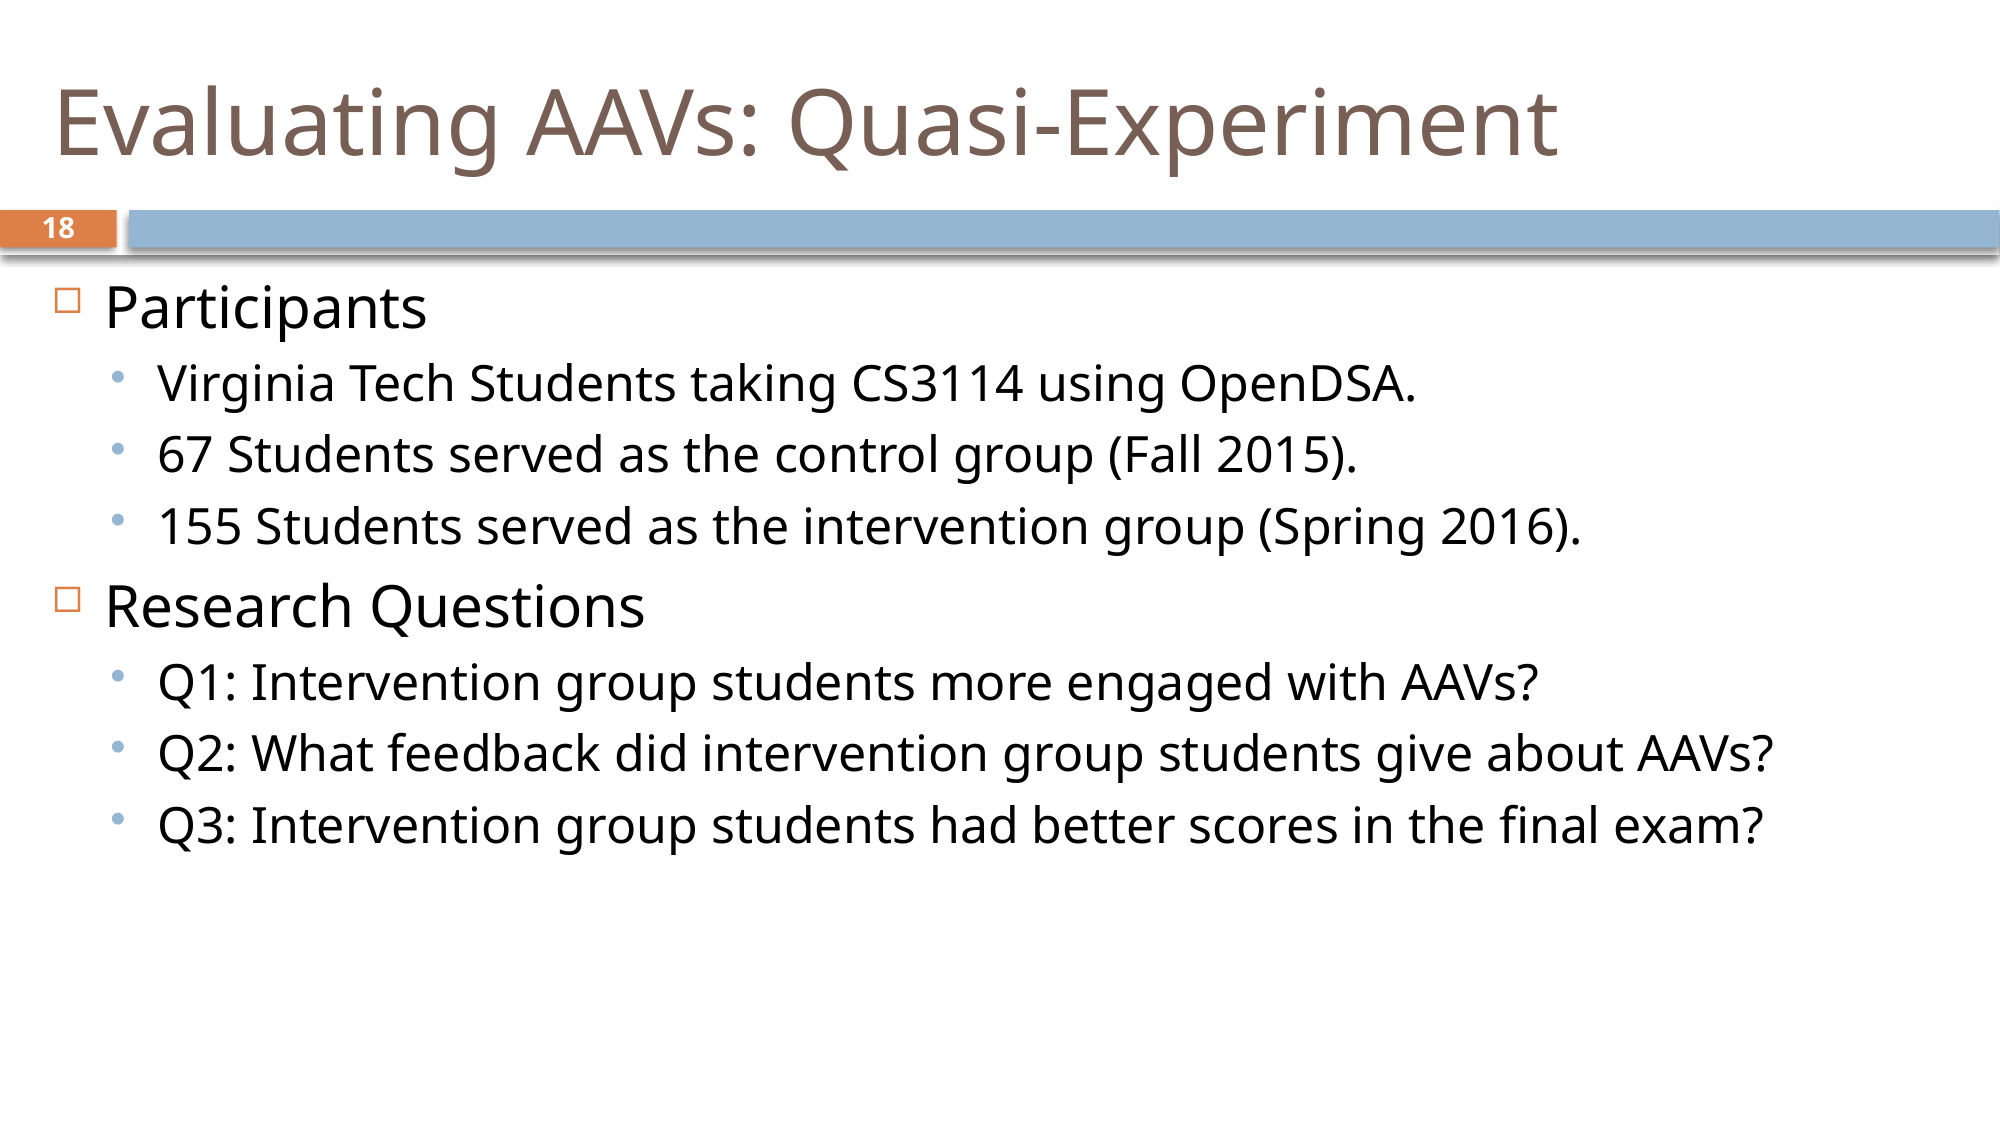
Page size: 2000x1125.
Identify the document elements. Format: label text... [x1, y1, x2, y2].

title Evaluating AAVs: Quasi-Experiment [37, 37, 1917, 200]
list Participants Virginia Tech Students taking CS3114 using OpenDSA. 67 Students served as the control group (Fall 2015). 155 Students served as the intervention group (Spring 2016). Research Questions Q1: Intervention group students more engaged with AAVs? Q2: What feedback did intervention group students give about AAVs? Q3: Intervention group students had better scores in the final exam? [37, 262, 1963, 1000]
slide_number 18 [0, 208, 117, 249]
